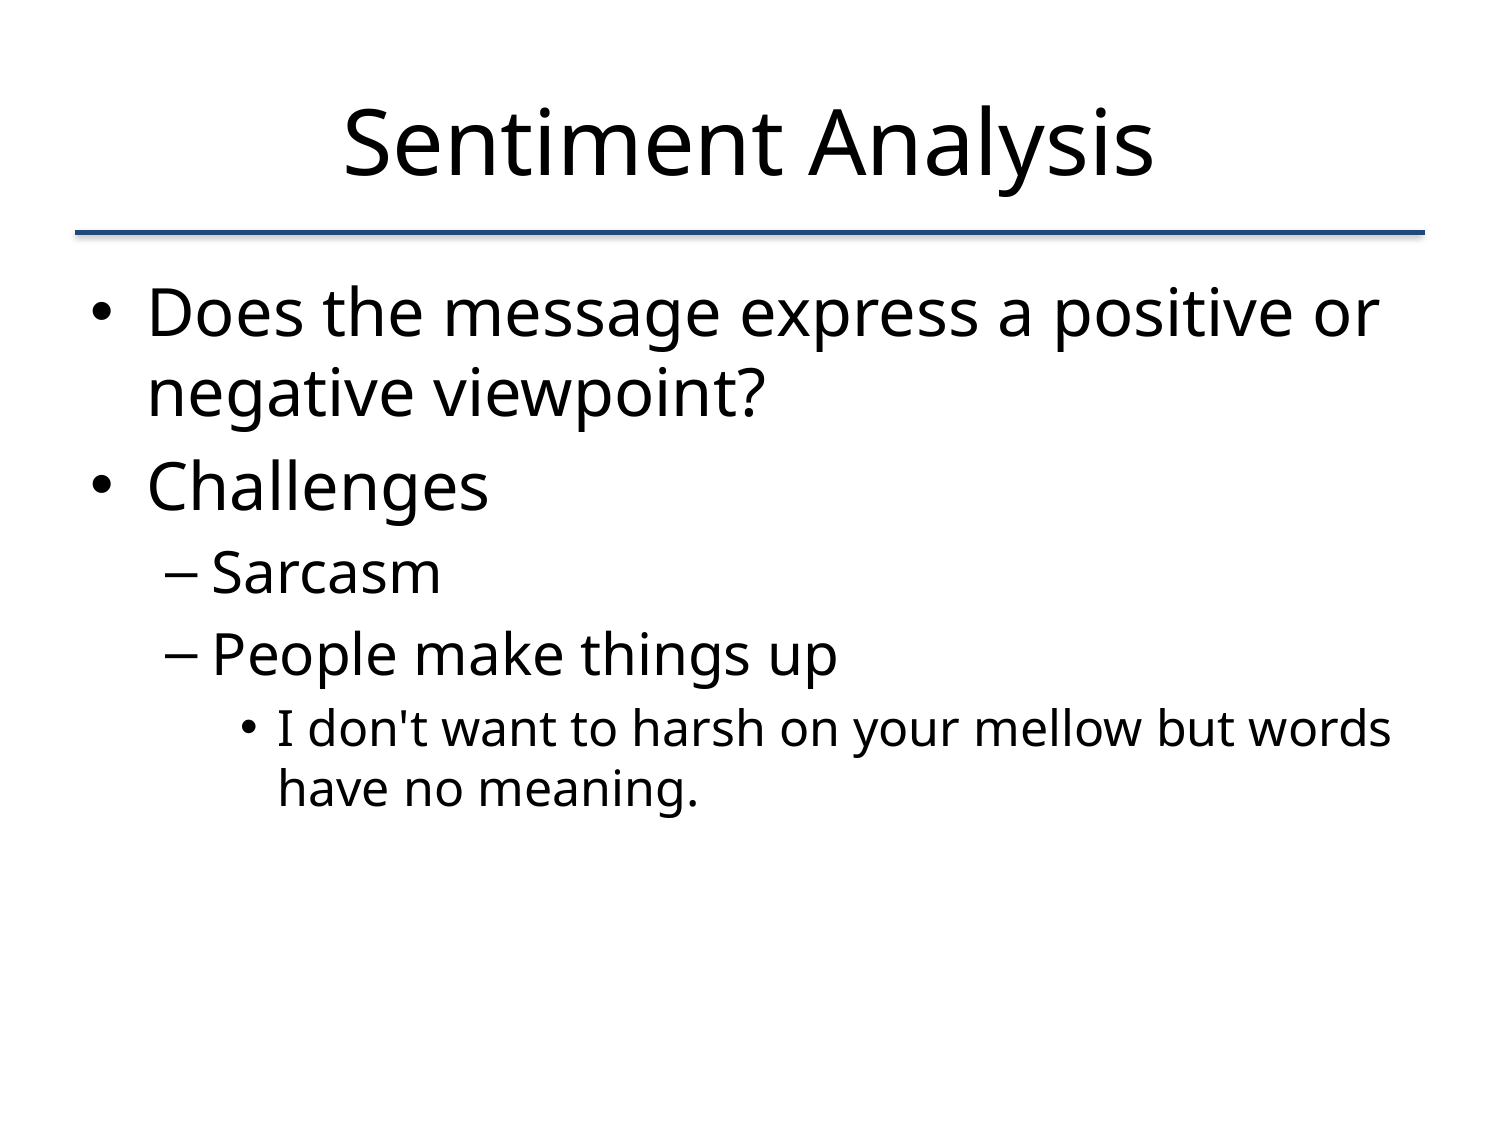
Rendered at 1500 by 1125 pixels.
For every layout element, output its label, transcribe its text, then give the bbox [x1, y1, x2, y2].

list Does the message express a positive or negative viewpoint? Challenges Sarcasm People make things up I don't want to harsh on your mellow but words have no meaning. [75, 262, 1425, 1005]
title Sentiment Analysis [75, 45, 1425, 233]
